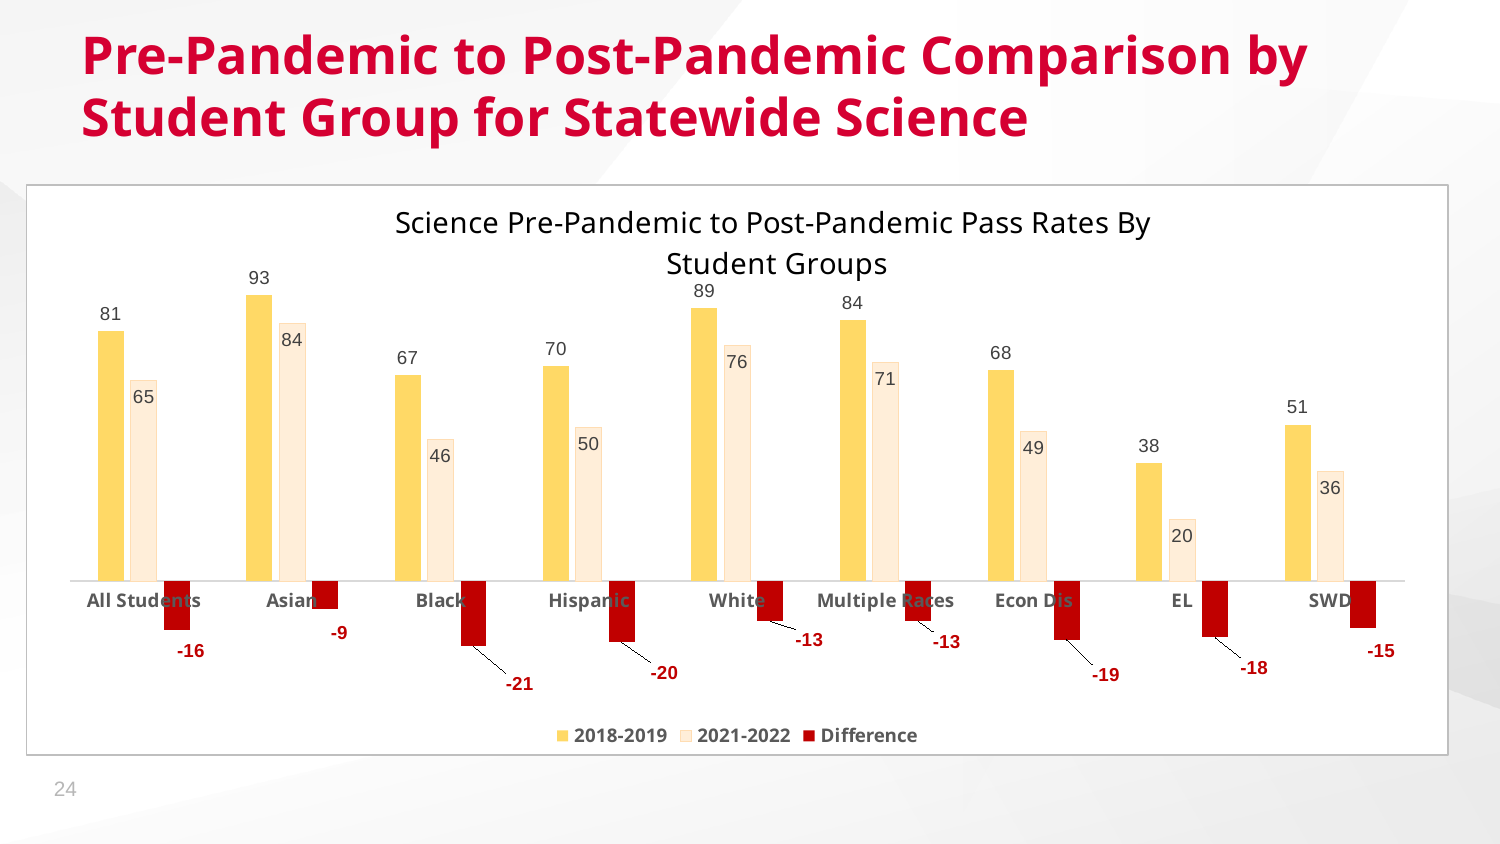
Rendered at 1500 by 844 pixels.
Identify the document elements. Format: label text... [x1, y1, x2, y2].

slide_number 24 [38, 765, 129, 821]
picture [0, 0, 1500, 844]
title Pre-Pandemic to Post-Pandemic Comparison by Student Group for Statewide Science [66, 7, 1465, 102]
chart [25, 184, 1450, 757]
